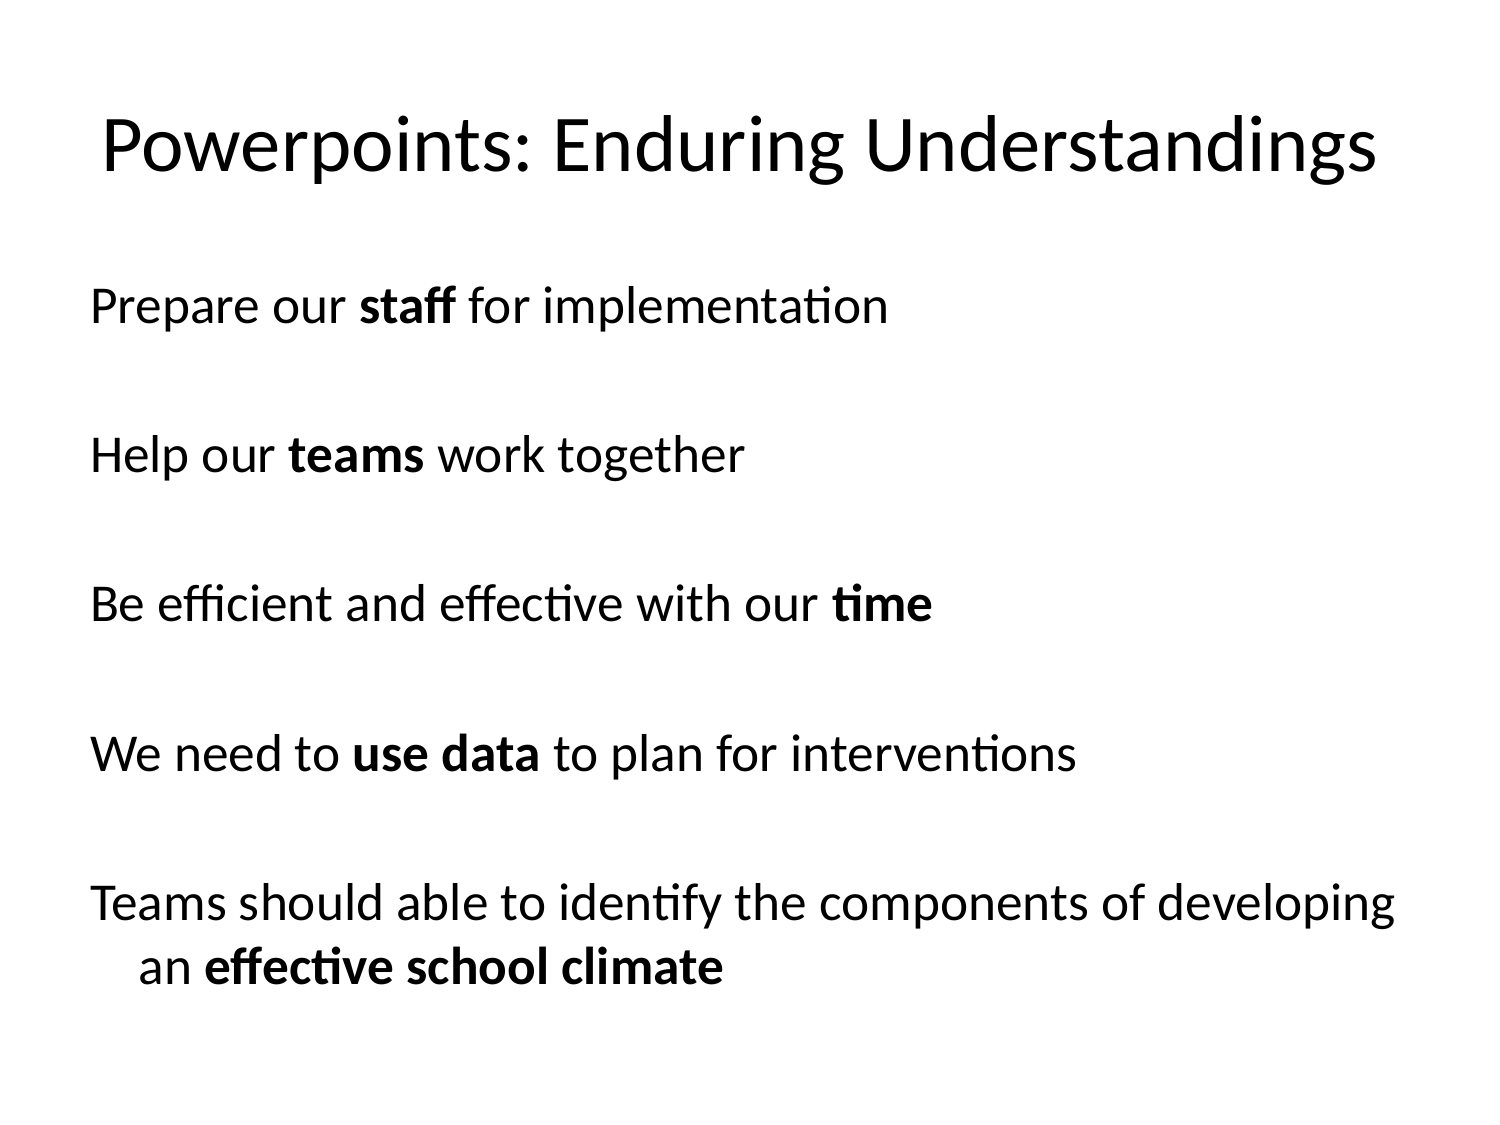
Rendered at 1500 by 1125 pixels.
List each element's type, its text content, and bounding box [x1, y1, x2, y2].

list Prepare our staff for implementation Help our teams work together Be efficient and effective with our time We need to use data to plan for interventions Teams should able to identify the components of developing an effective school climate [75, 262, 1425, 1005]
title Powerpoints: Enduring Understandings [75, 45, 1425, 233]
